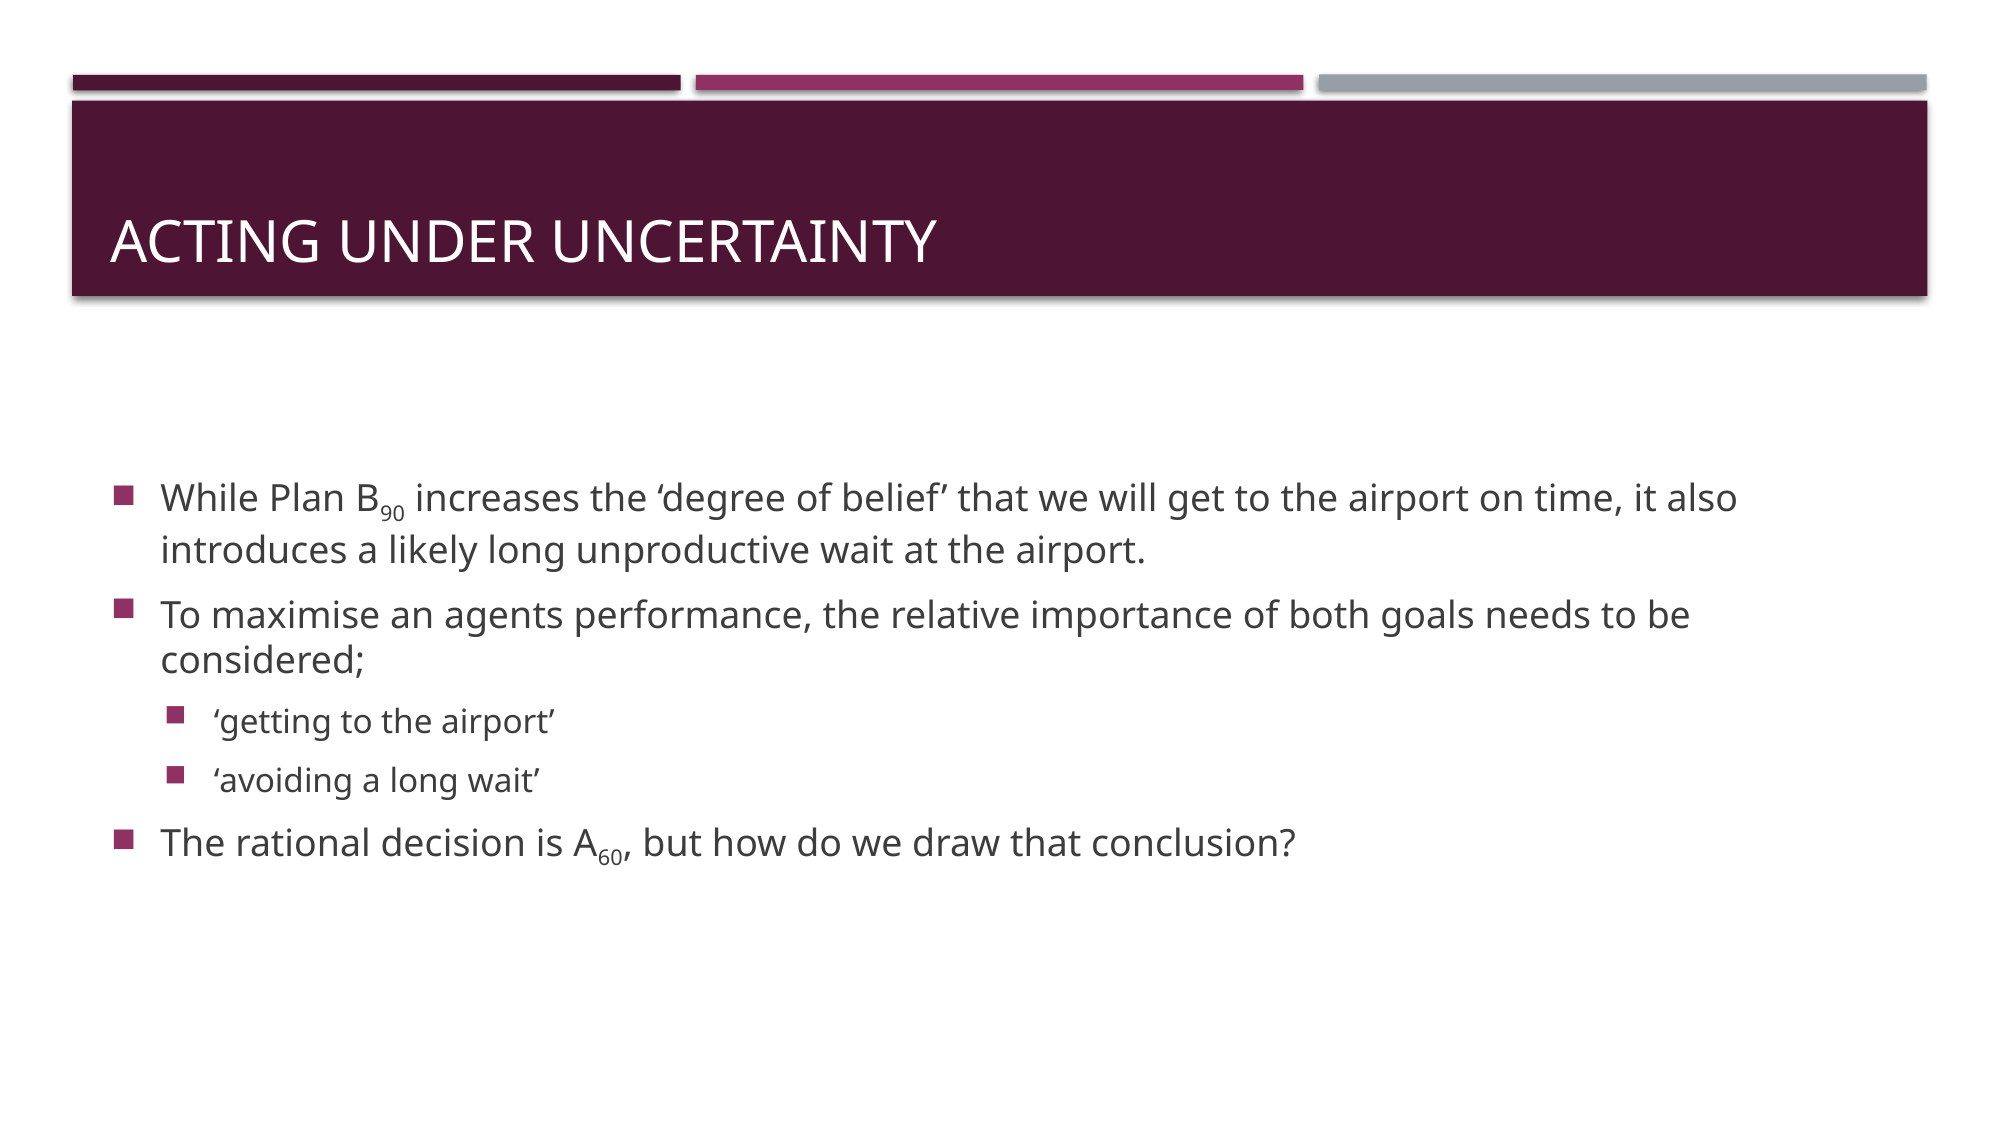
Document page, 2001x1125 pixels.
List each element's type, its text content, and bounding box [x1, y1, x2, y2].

list While Plan B90 increases the ‘degree of belief’ that we will get to the airport on time, it also introduces a likely long unproductive wait at the airport. To maximise an agents performance, the relative importance of both goals needs to be considered; ‘getting to the airport’ ‘avoiding a long wait’ The rational decision is A60, but how do we draw that conclusion? [95, 383, 1905, 962]
title Acting Under Uncertainty [95, 115, 1905, 282]
